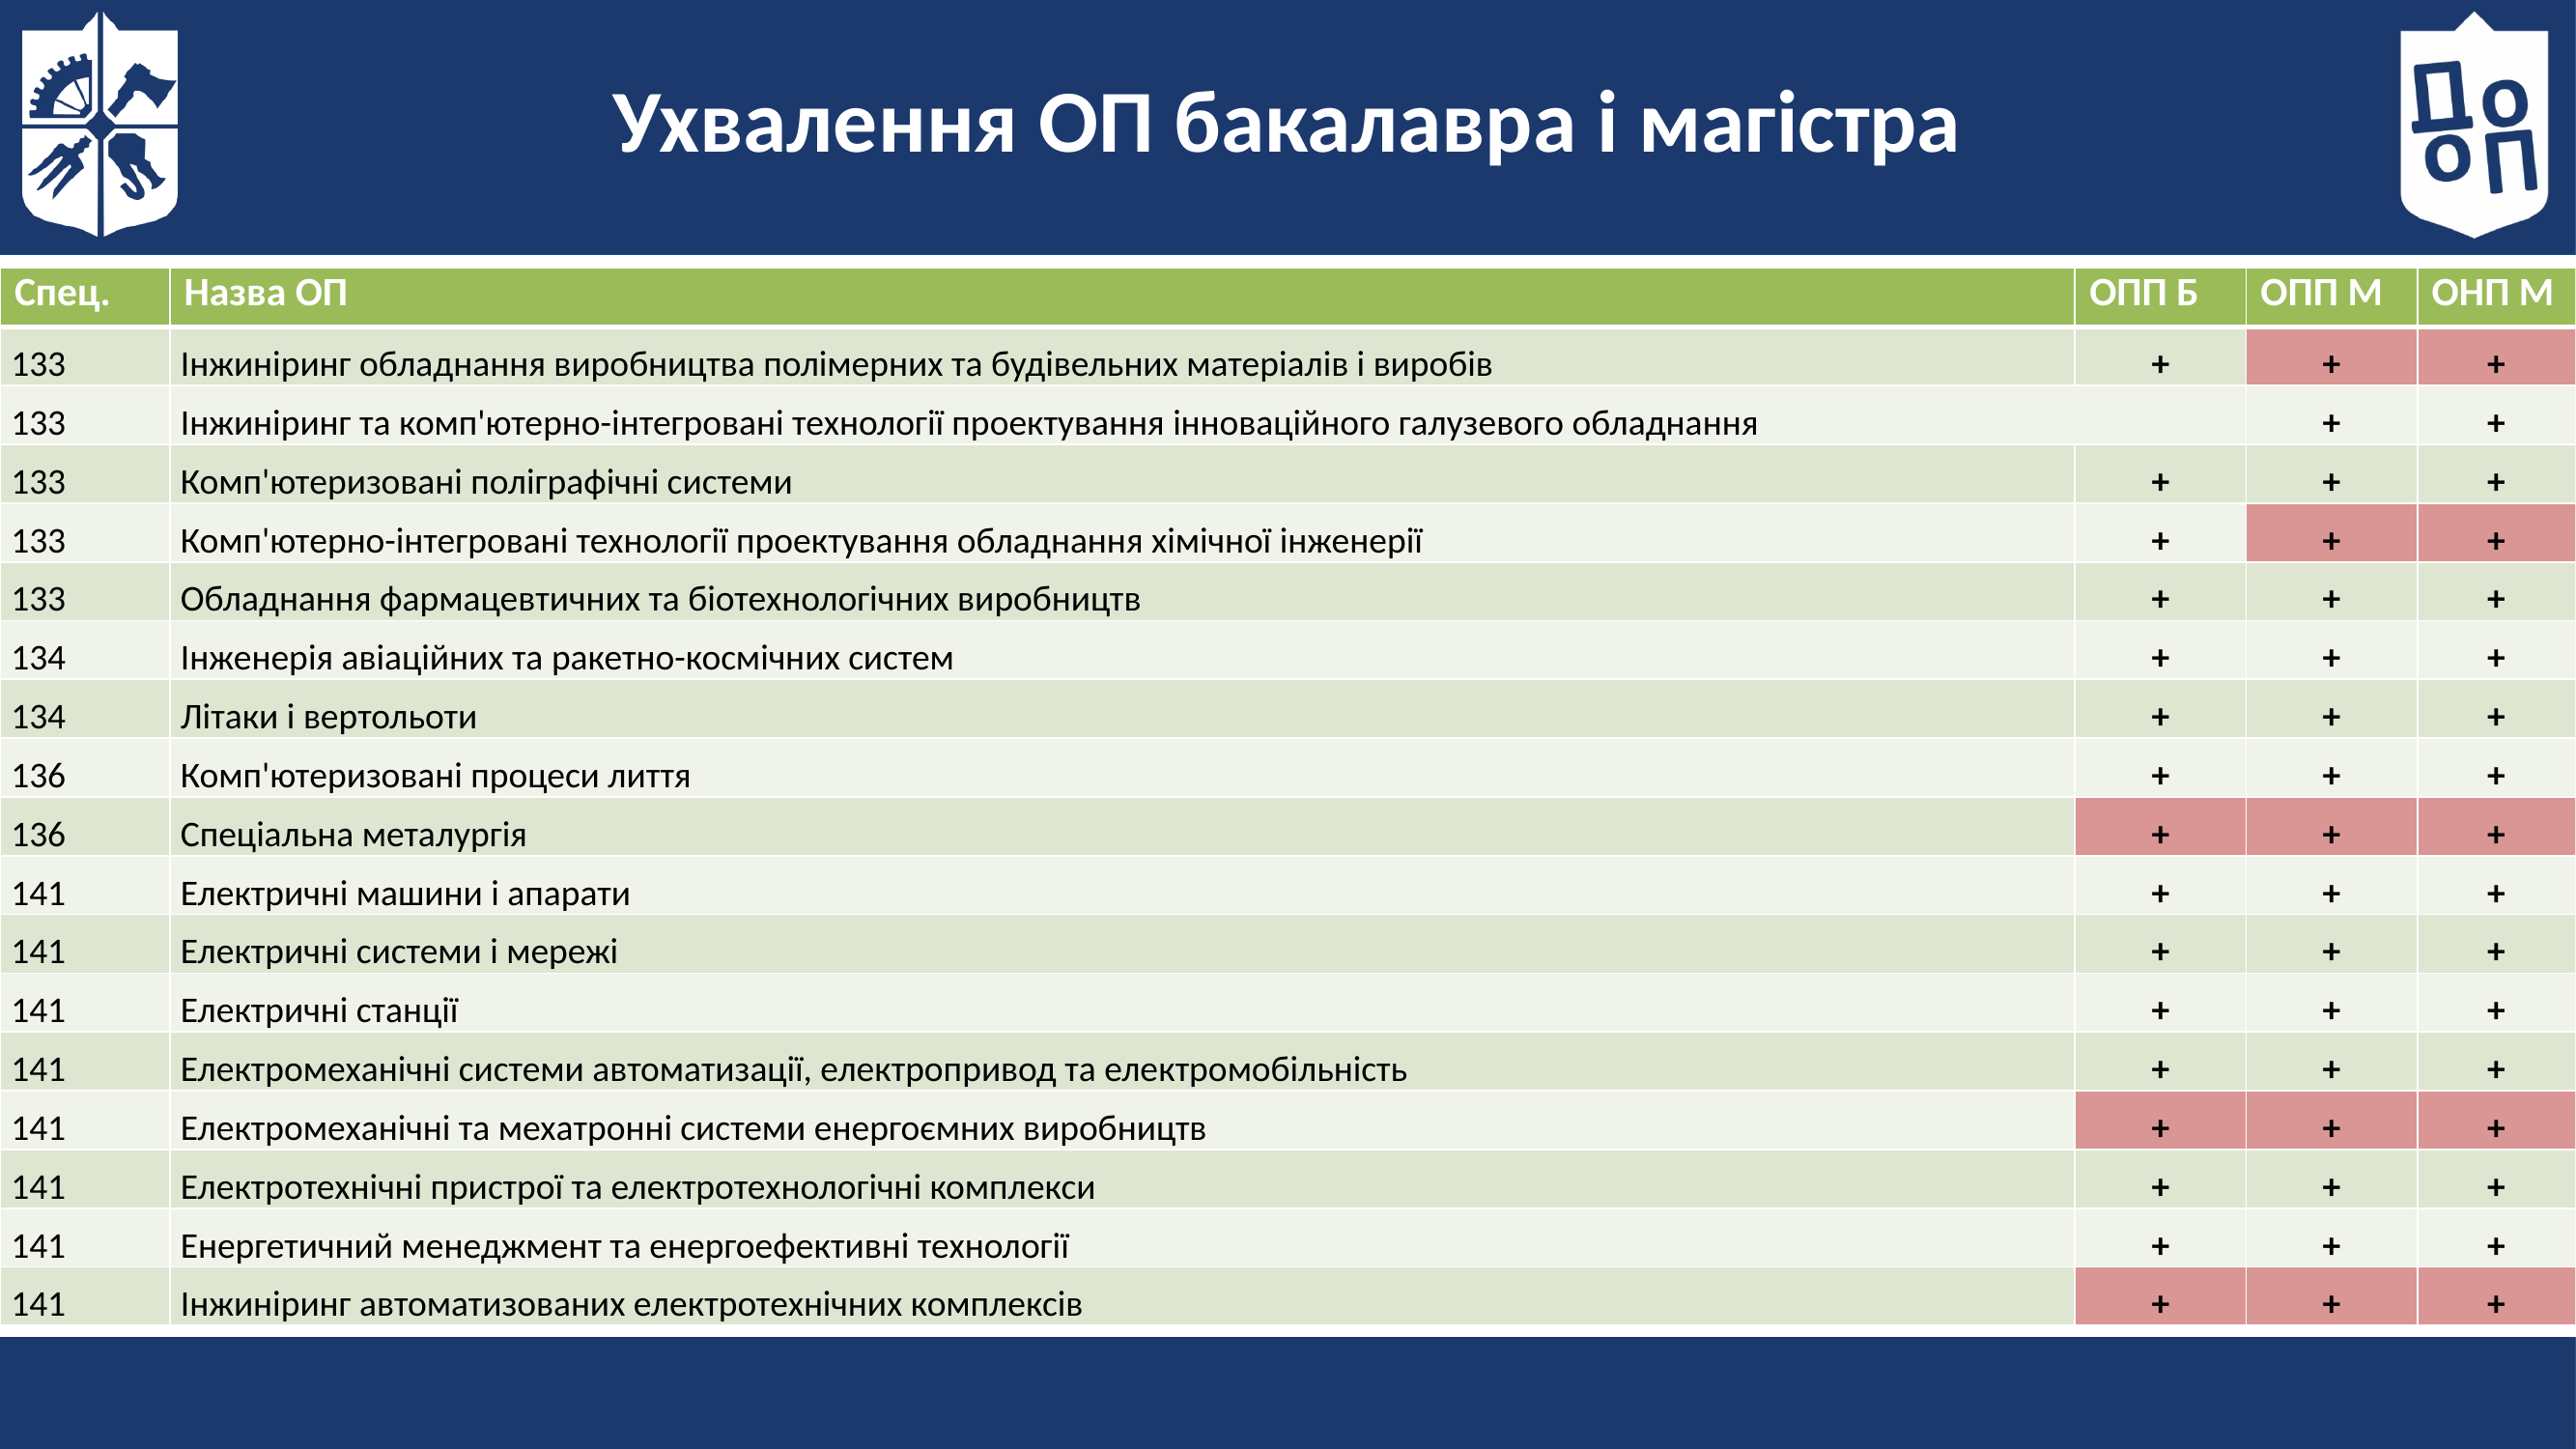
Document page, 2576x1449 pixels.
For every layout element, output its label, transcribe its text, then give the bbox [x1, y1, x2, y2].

table_cell + [2076, 974, 2246, 1031]
table_header Назва ОП [171, 269, 2074, 325]
table_cell Електричні машини і апарати [171, 857, 2074, 914]
table_cell 134 [1, 680, 169, 737]
table_cell 141 [1, 1033, 169, 1090]
table_cell + [2076, 563, 2246, 620]
picture [2392, 5, 2555, 246]
table_cell + [2419, 680, 2575, 737]
table_cell + [2419, 563, 2575, 620]
table_header ОПП М [2247, 269, 2417, 325]
table_cell 134 [1, 621, 169, 678]
table_cell Електричні станції [171, 974, 2074, 1031]
table_cell + [2247, 1209, 2417, 1266]
table_cell 133 [1, 504, 169, 561]
table_cell + [2076, 1092, 2246, 1149]
table_cell 141 [1, 1209, 169, 1266]
table_cell + [2076, 1209, 2246, 1266]
table_cell Комп'ютерно-інтегровані технології проектування обладнання хімічної інженерії [171, 504, 2074, 561]
table_cell + [2247, 386, 2417, 443]
table_cell 141 [1, 857, 169, 914]
table_cell + [2419, 1151, 2575, 1208]
table_cell + [2419, 1092, 2575, 1149]
table_cell + [2247, 915, 2417, 973]
table_cell 136 [1, 798, 169, 855]
table_cell + [2419, 798, 2575, 855]
table_cell + [2247, 329, 2417, 384]
table_cell + [2247, 1033, 2417, 1090]
table_header ОНП М [2419, 269, 2575, 325]
table_cell 141 [1, 1267, 169, 1324]
table_cell Електричні системи і мережі [171, 915, 2074, 973]
table_cell + [2247, 621, 2417, 678]
table_cell + [2076, 915, 2246, 973]
table_cell + [2076, 739, 2246, 796]
table_cell + [2076, 1267, 2246, 1324]
text_box Ухвалення ОП бакалавра і магістра [329, 30, 2246, 213]
table_cell + [2419, 445, 2575, 502]
table_cell 141 [1, 915, 169, 973]
table_cell + [2419, 329, 2575, 384]
table_cell 141 [1, 1151, 169, 1208]
table_cell + [2419, 857, 2575, 914]
table_cell + [2247, 857, 2417, 914]
table_cell + [2076, 1151, 2246, 1208]
table_cell + [2247, 445, 2417, 502]
table_cell + [2076, 680, 2246, 737]
table_cell + [2076, 445, 2246, 502]
table_cell + [2419, 739, 2575, 796]
table_cell + [2419, 1033, 2575, 1090]
table_cell + [2076, 857, 2246, 914]
table_cell + [2076, 504, 2246, 561]
table_cell Спеціальна металургія [171, 798, 2074, 855]
table_cell + [2419, 974, 2575, 1031]
table_cell + [2419, 504, 2575, 561]
table_cell + [2247, 504, 2417, 561]
table_cell Інжиніринг та комп'ютерно-інтегровані технології проектування інноваційного галузевого обладнання [171, 386, 2246, 443]
table_cell 133 [1, 563, 169, 620]
table_cell + [2247, 974, 2417, 1031]
table_cell Інжиніринг автоматизованих електротехнічних комплексів [171, 1267, 2074, 1324]
table_cell + [2247, 563, 2417, 620]
table_cell Комп'ютеризовані процеси лиття [171, 739, 2074, 796]
table_cell + [2076, 798, 2246, 855]
table_cell Електромеханічні системи автоматизації, електропривод та електромобільність [171, 1033, 2074, 1090]
table_cell 133 [1, 445, 169, 502]
table_header Спец. [1, 269, 169, 325]
table_cell Літаки і вертольоти [171, 680, 2074, 737]
table_cell 141 [1, 1092, 169, 1149]
table_cell + [2247, 1267, 2417, 1324]
table_cell + [2419, 1267, 2575, 1324]
table_cell Інженерія авіаційних та ракетно-космічних систем [171, 621, 2074, 678]
table_cell + [2076, 329, 2246, 384]
table_cell + [2419, 386, 2575, 443]
table_cell Обладнання фармацевтичних та біотехнологічних виробництв [171, 563, 2074, 620]
table_cell 133 [1, 329, 169, 384]
table_cell + [2076, 1033, 2246, 1090]
table_cell + [2076, 621, 2246, 678]
table_cell + [2247, 1151, 2417, 1208]
table_cell 141 [1, 974, 169, 1031]
table_cell + [2419, 1209, 2575, 1266]
table_cell 136 [1, 739, 169, 796]
table_cell + [2247, 798, 2417, 855]
table_cell Комп'ютеризовані поліграфічні системи [171, 445, 2074, 502]
table_cell Інжиніринг обладнання виробництва полімерних та будівельних матеріалів і виробів [171, 329, 2074, 384]
table_cell + [2247, 739, 2417, 796]
table_cell Електротехнічні пристрої та електротехнологічні комплекси [171, 1151, 2074, 1208]
table_cell + [2247, 680, 2417, 737]
picture [22, 12, 178, 237]
table_cell + [2419, 621, 2575, 678]
table_cell 133 [1, 386, 169, 443]
table_header ОПП Б [2076, 269, 2246, 325]
table_cell + [2419, 915, 2575, 973]
table_cell Енергетичний менеджмент та енергоефективні технології [171, 1209, 2074, 1266]
table_cell + [2247, 1092, 2417, 1149]
table_cell Електромеханічні та мехатронні системи енергоємних виробництв [171, 1092, 2074, 1149]
